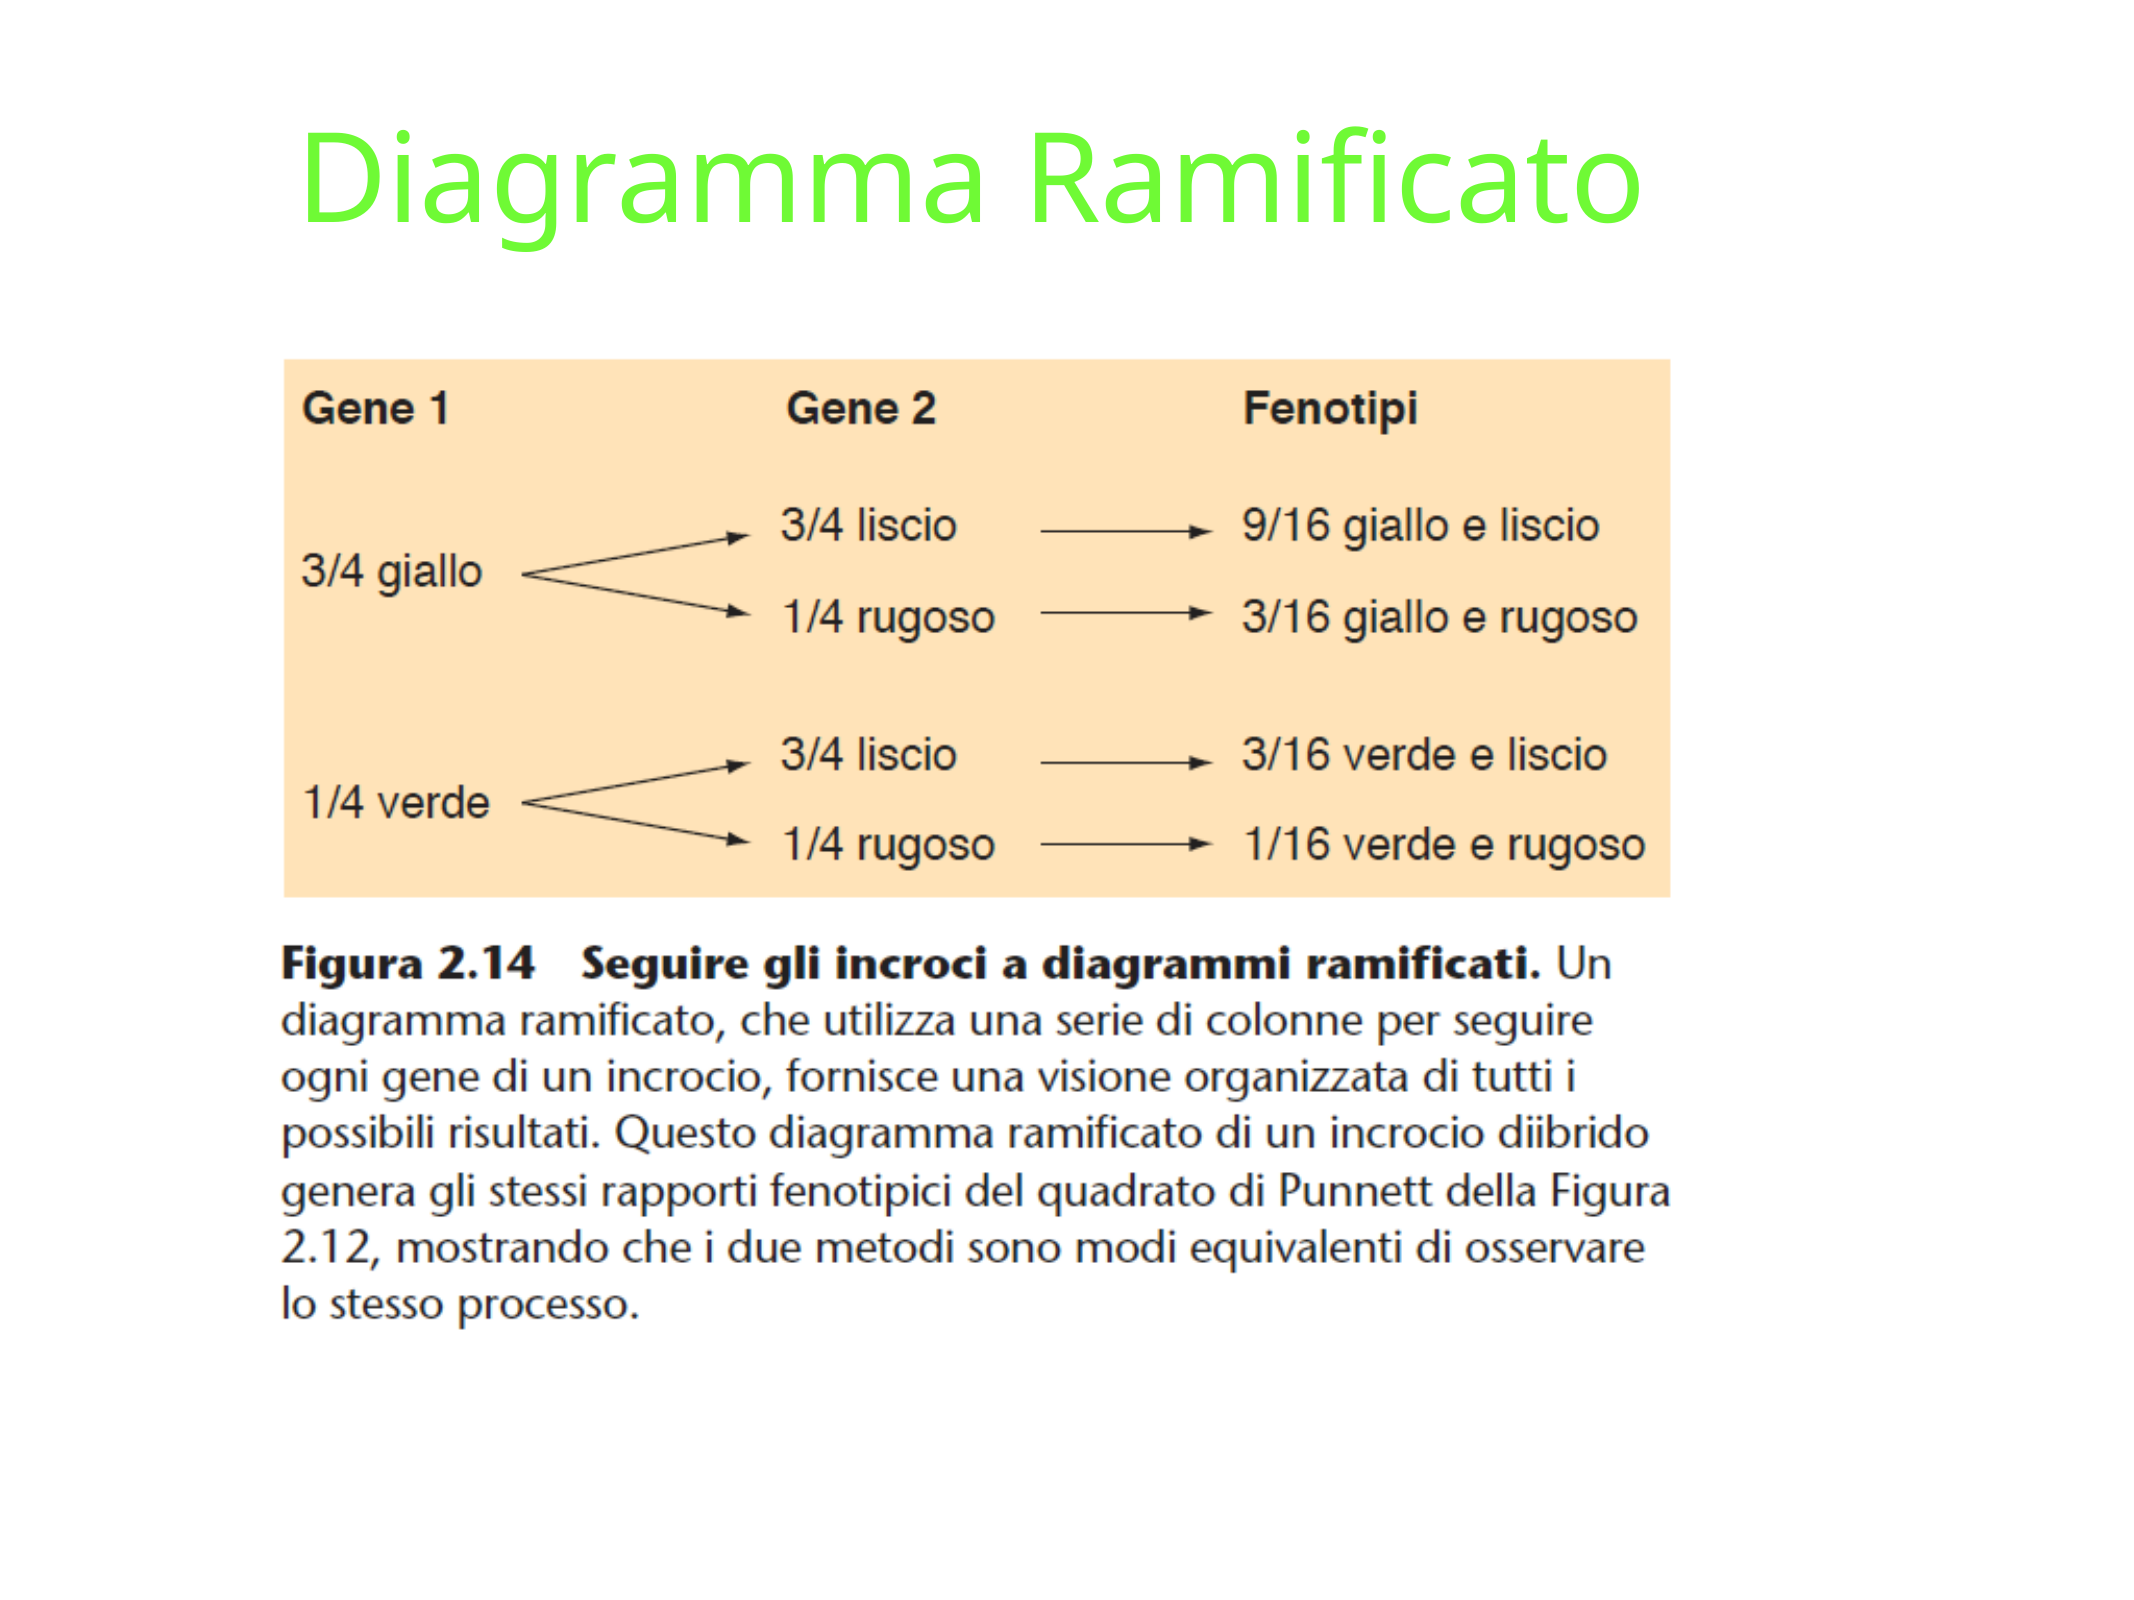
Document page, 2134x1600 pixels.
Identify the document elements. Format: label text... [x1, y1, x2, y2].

picture [245, 316, 1699, 1386]
text_box Diagramma Ramificato [258, 89, 1686, 257]
